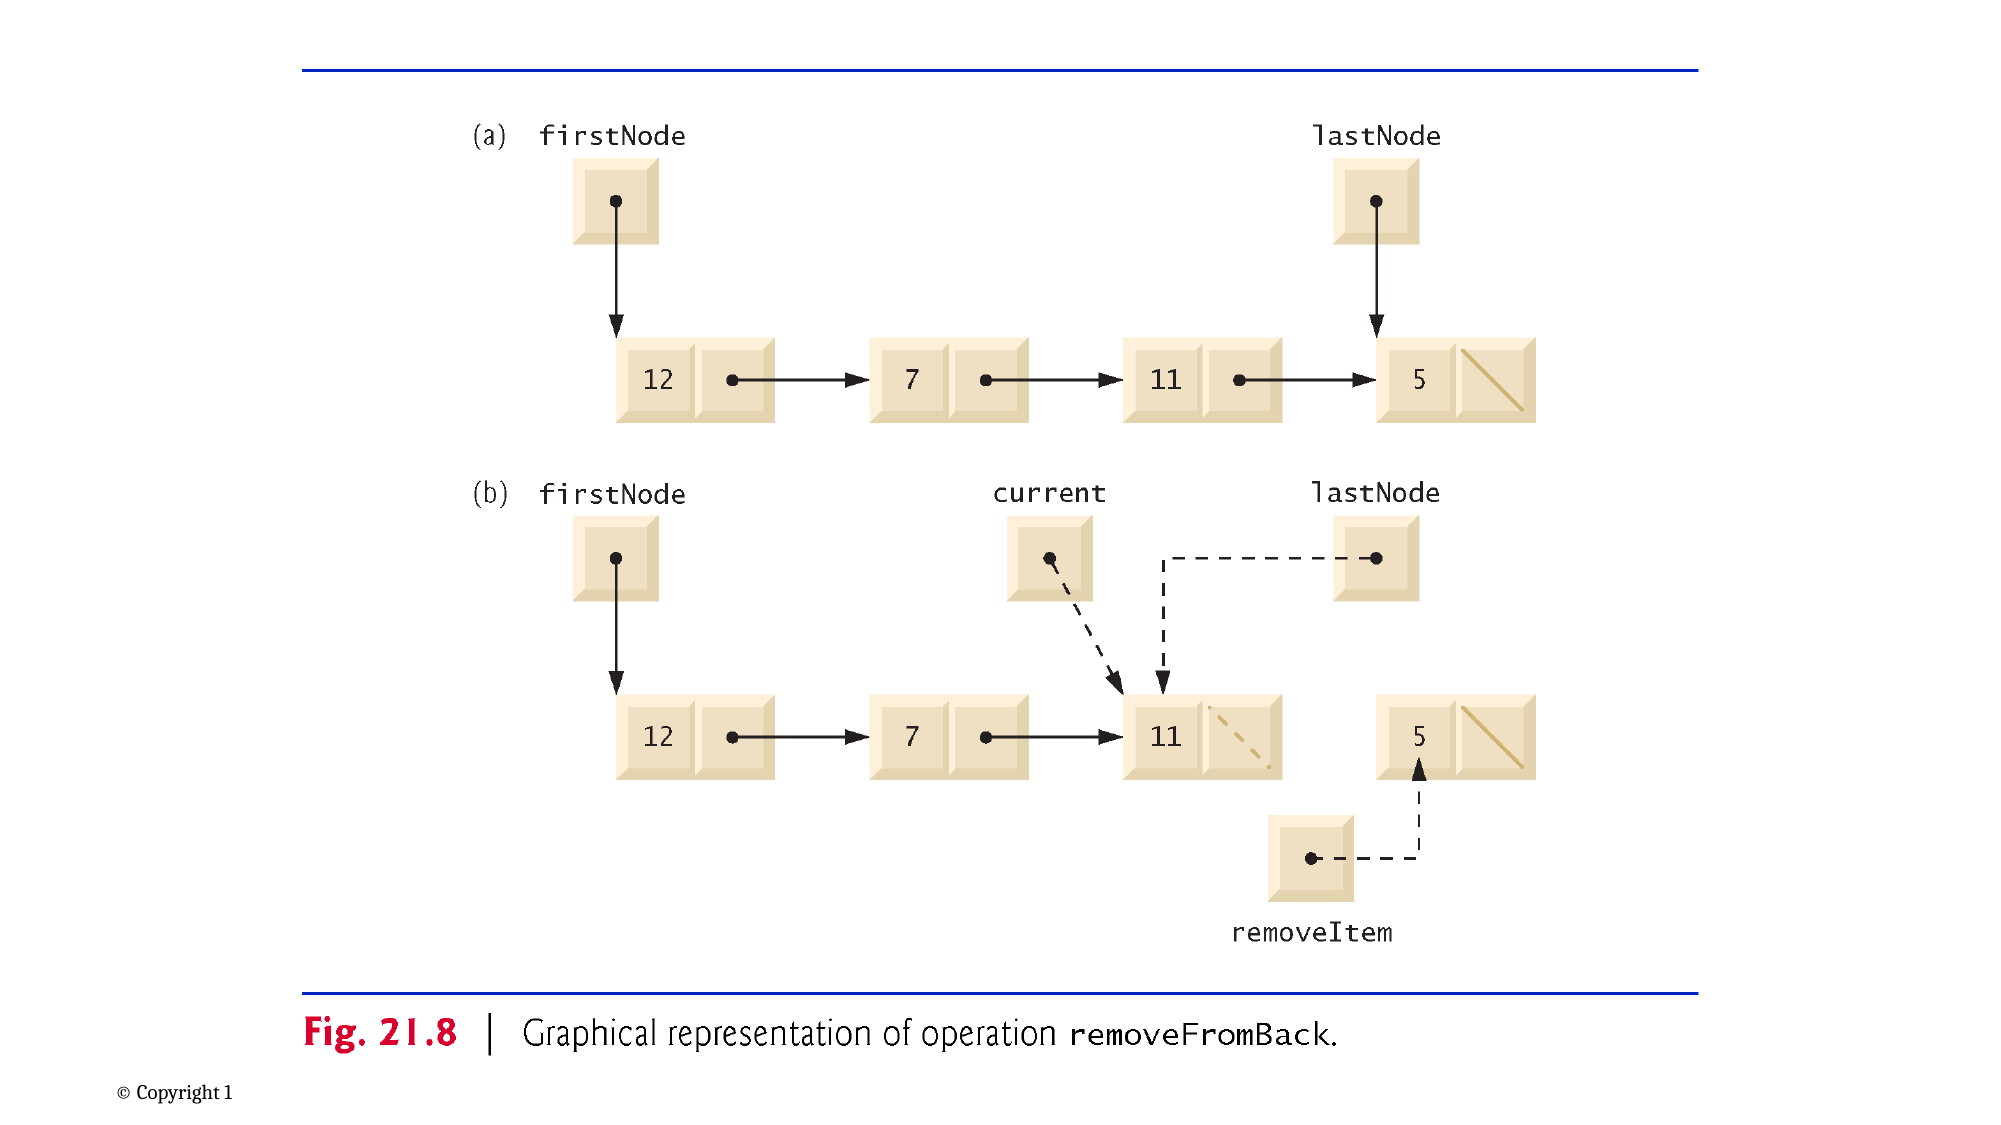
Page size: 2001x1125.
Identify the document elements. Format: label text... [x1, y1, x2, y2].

footer © Copyright 1992-2018 by Pearson Education, Inc. All Rights Reserved. [99, 1051, 225, 1112]
picture [231, 0, 1769, 1125]
